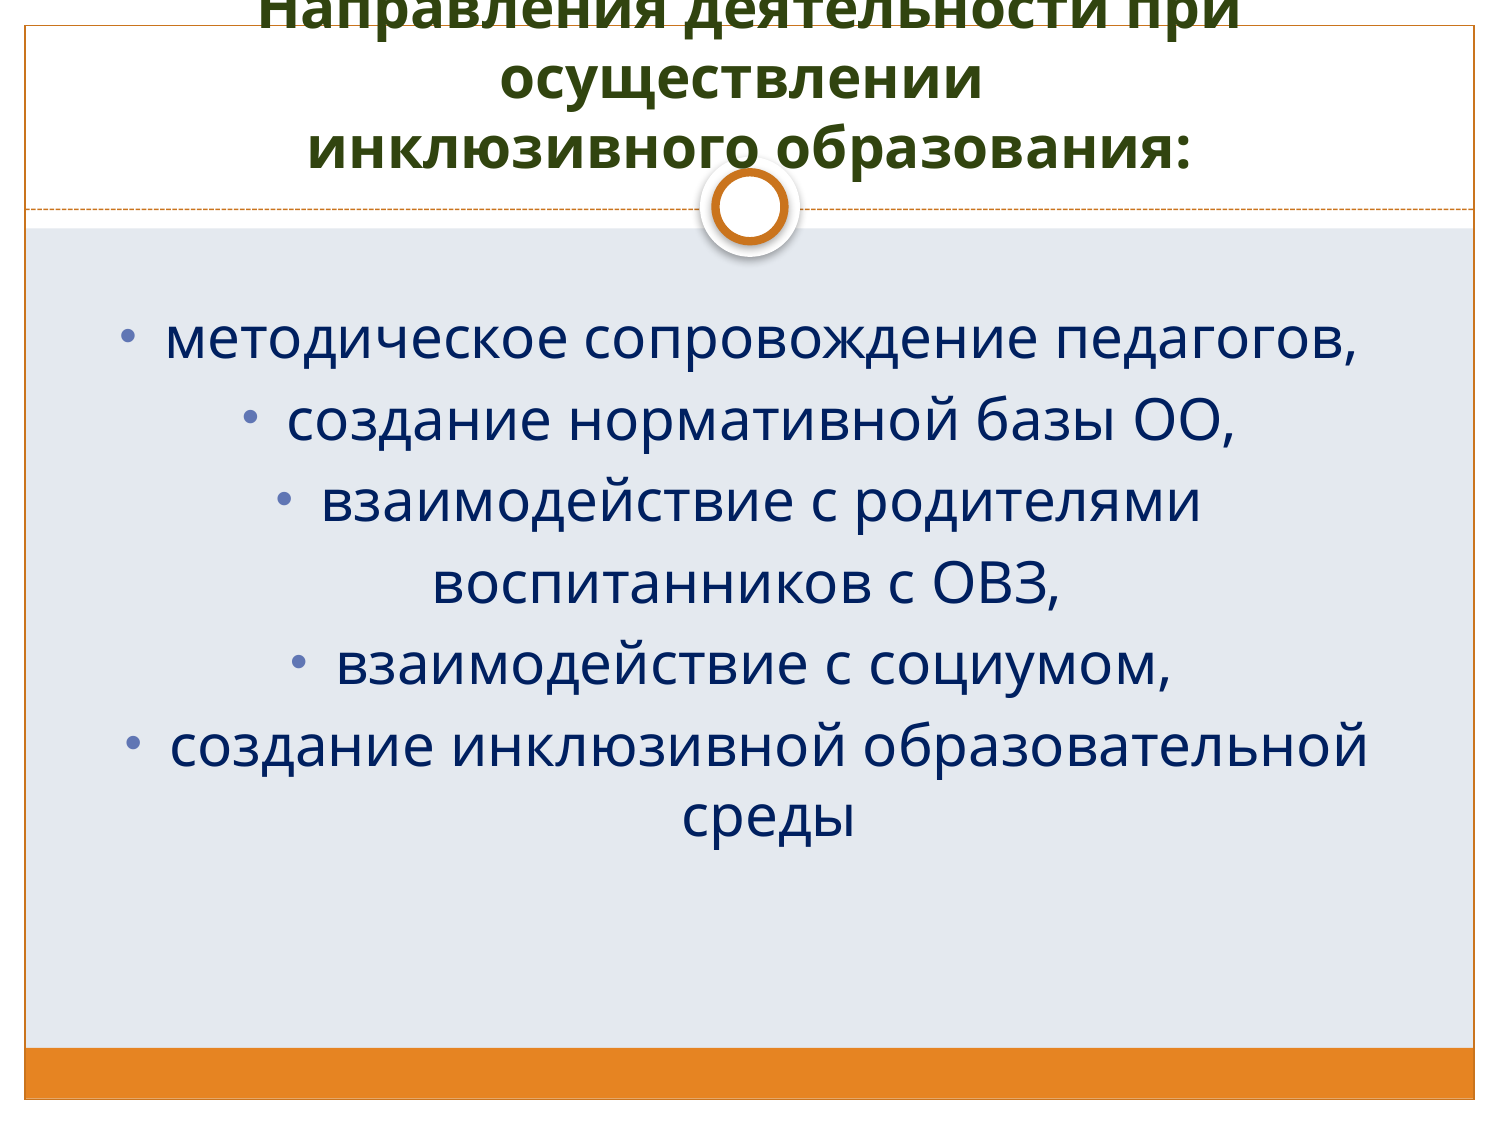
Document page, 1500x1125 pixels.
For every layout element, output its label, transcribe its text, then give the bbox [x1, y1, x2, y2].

title Направления деятельности при осуществлении инклюзивного образования: [49, 37, 1450, 188]
list методическое сопровождение педагогов, создание нормативной базы ОО, взаимодействие с родителями воспитанников с ОВЗ, взаимодействие с социумом, создание инклюзивной образовательной среды [49, 292, 1445, 1001]
